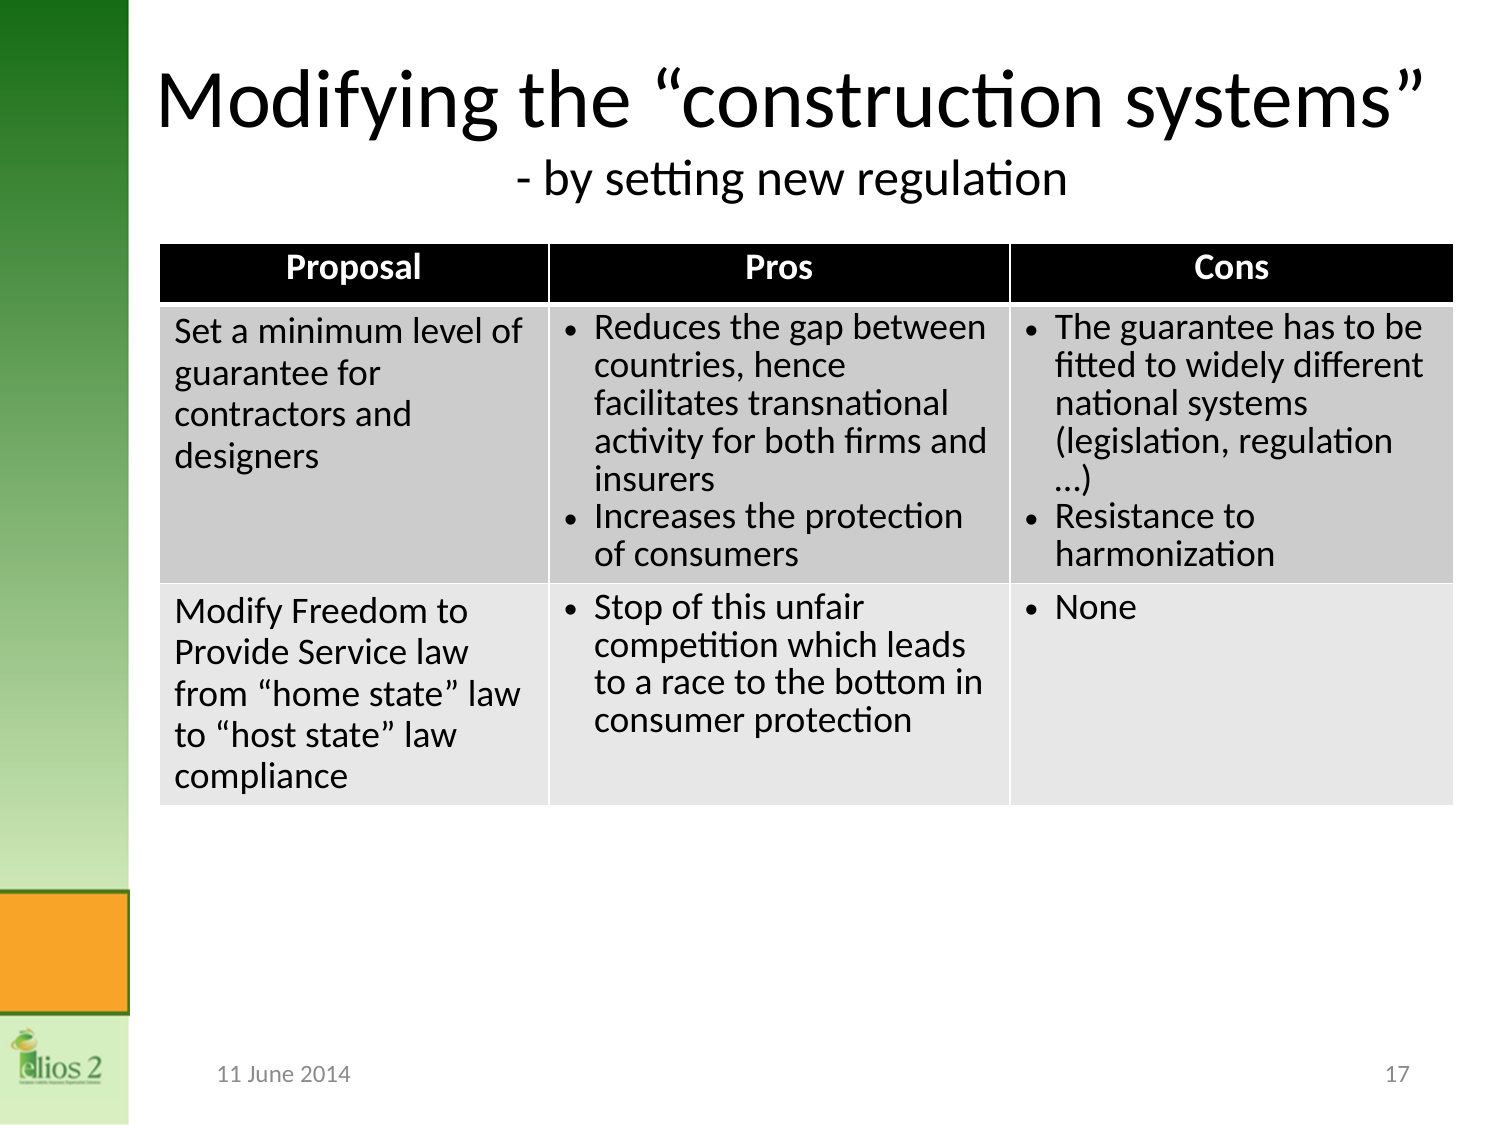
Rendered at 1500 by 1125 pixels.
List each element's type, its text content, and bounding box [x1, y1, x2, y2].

table_header Cons [1011, 244, 1453, 302]
table_header Pros [550, 244, 1009, 302]
table_cell Stop of this unfair competition which leads to a race to the bottom in consumer protection [550, 584, 1009, 805]
table_cell Reduces the gap between countries, hence facilitates transnational activity for both firms and insurers Increases the protection of consumers [550, 307, 1009, 583]
table_cell None [1011, 584, 1453, 805]
footer 11 June 2014 [135, 1042, 433, 1103]
table_header Proposal [160, 244, 548, 302]
slide_number 17 [1074, 1042, 1425, 1103]
picture [0, 0, 130, 1125]
table_cell The guarantee has to be fitted to widely different national systems (legislation, regulation …) Resistance to harmonization [1011, 307, 1453, 583]
title Modifying the “construction systems” - by setting new regulation [129, 30, 1455, 219]
table_cell Set a minimum level of guarantee for contractors and designers [160, 307, 548, 583]
table_cell Modify Freedom to Provide Service law from “home state” law to “host state” law compliance [160, 584, 548, 805]
